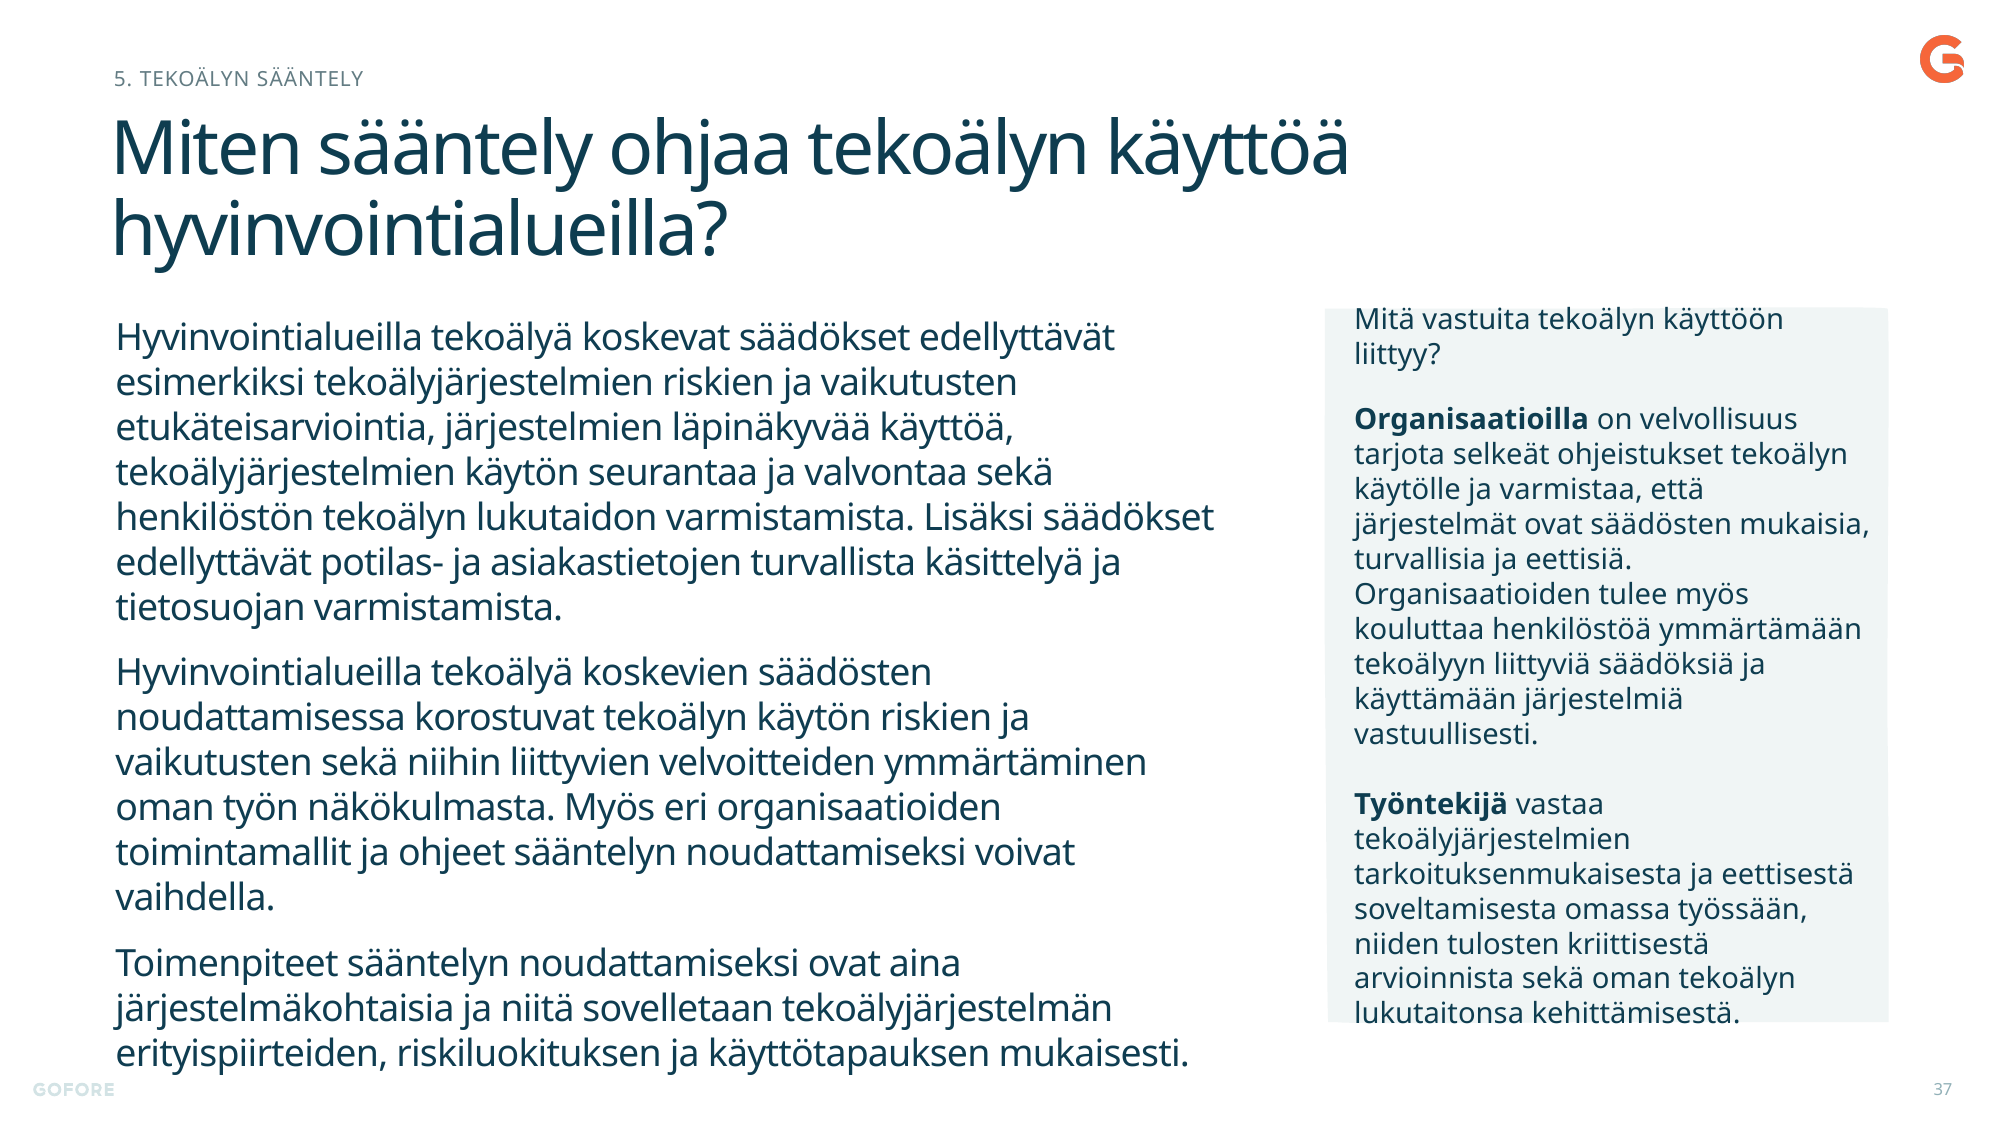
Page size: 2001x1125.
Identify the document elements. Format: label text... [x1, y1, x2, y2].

list Hyvinvointialueilla tekoälyä koskevat säädökset edellyttävät esimerkiksi tekoälyjärjestelmien riskien ja vaikutusten etukäteisarviointia, järjestelmien läpinäkyvää käyttöä, tekoälyjärjestelmien käytön seurantaa ja valvontaa sekä henkilöstön tekoälyn lukutaidon varmistamista. Lisäksi säädökset edellyttävät potilas- ja asiakastietojen turvallista käsittelyä ja tietosuojan varmistamista. Hyvinvointialueilla tekoälyä koskevien säädösten noudattamisessa korostuvat tekoälyn käytön riskien ja vaikutusten sekä niihin liittyvien velvoitteiden ymmärtäminen oman työn näkökulmasta. Myös eri organisaatioiden toimintamallit ja ohjeet sääntelyn noudattamiseksi voivat vaihdella. Toimenpiteet sääntelyn noudattamiseksi ovat aina järjestelmäkohtaisia ja niitä sovelletaan tekoälyjärjestelmän erityispiirteiden, riskiluokituksen ja käyttötapauksen mukaisesti. [114, 312, 1225, 968]
picture [1920, 35, 1964, 83]
text_box Mitä vastuita tekoälyn käyttöön liittyy? Organisaatioilla on velvollisuus tarjota selkeät ohjeistukset tekoälyn käytölle ja varmistaa, että järjestelmät ovat säädösten mukaisia, turvallisia ja eettisiä. Organisaatioiden tulee myös kouluttaa henkilöstöä ymmärtämään tekoälyyn liittyviä säädöksiä ja käyttämään järjestelmiä vastuullisesti. Työntekijä vastaa tekoälyjärjestelmien tarkoituksenmukaisesta ja eettisestä soveltamisesta omassa työssään, niiden tulosten kriittisestä arvioinnista sekä oman tekoälyn lukutaitonsa kehittämisestä. [1324, 307, 1889, 1024]
list 5. Tekoälyn sääntely [114, 55, 1296, 100]
title Miten sääntely ohjaa tekoälyn käyttöä hyvinvointialueilla? [110, 101, 1588, 279]
slide_number 37 [1885, 1074, 1953, 1106]
